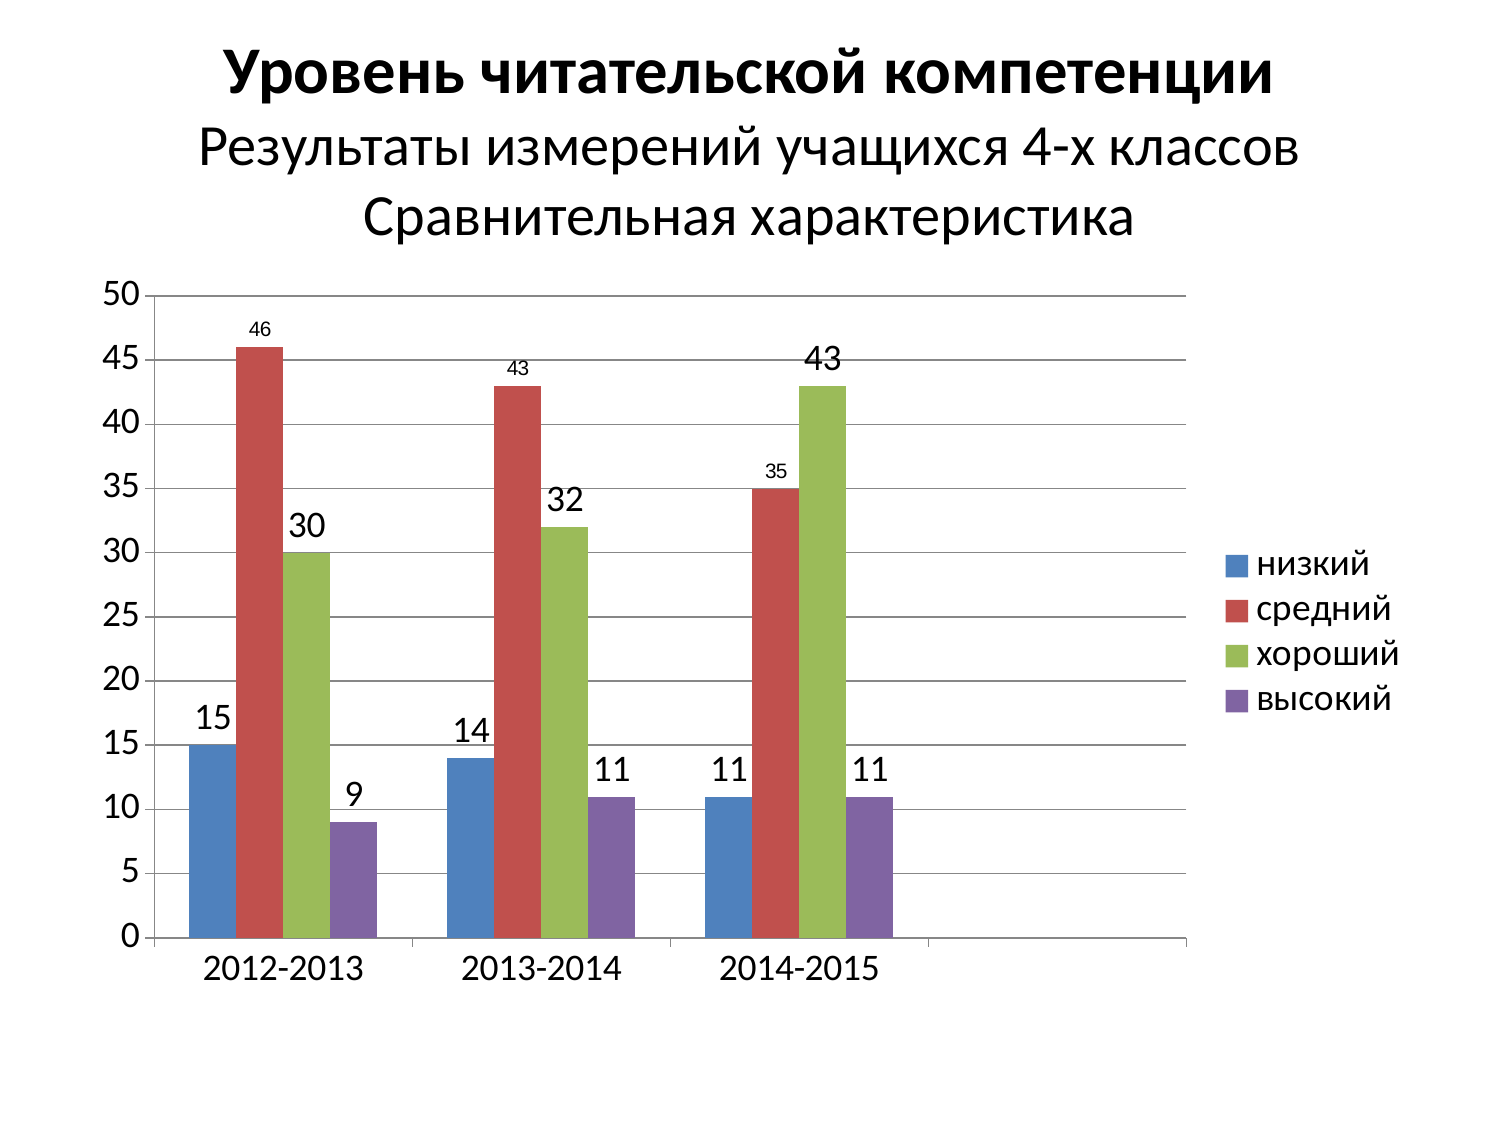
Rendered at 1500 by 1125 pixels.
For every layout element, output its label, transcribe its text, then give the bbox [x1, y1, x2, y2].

title Уровень читательской компетенции Результаты измерений учащихся 4-х классов Сравнительная характеристика [75, 19, 1425, 256]
chart [74, 262, 1426, 1006]
